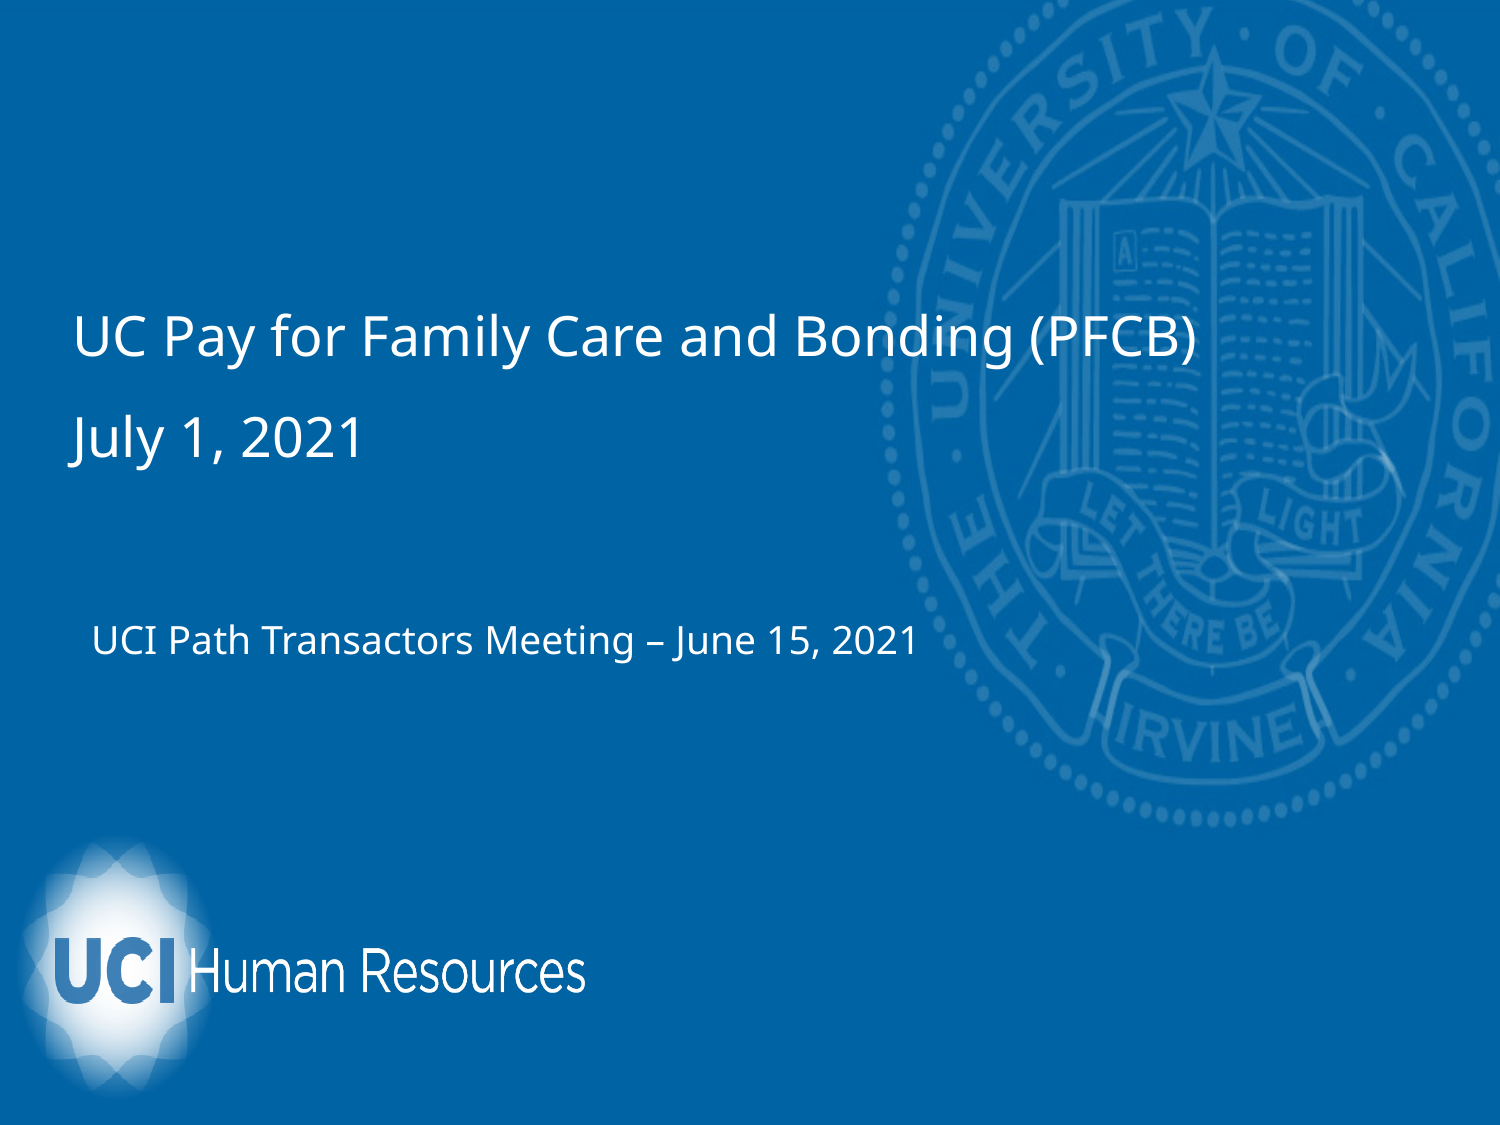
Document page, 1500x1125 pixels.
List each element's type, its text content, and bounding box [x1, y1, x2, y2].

picture [0, 0, 1500, 1125]
subtitle UCI Path Transactors Meeting – June 15, 2021 [75, 613, 1201, 767]
title UC Pay for Family Care and Bonding (PFCB) July 1, 2021 [57, 259, 1473, 476]
